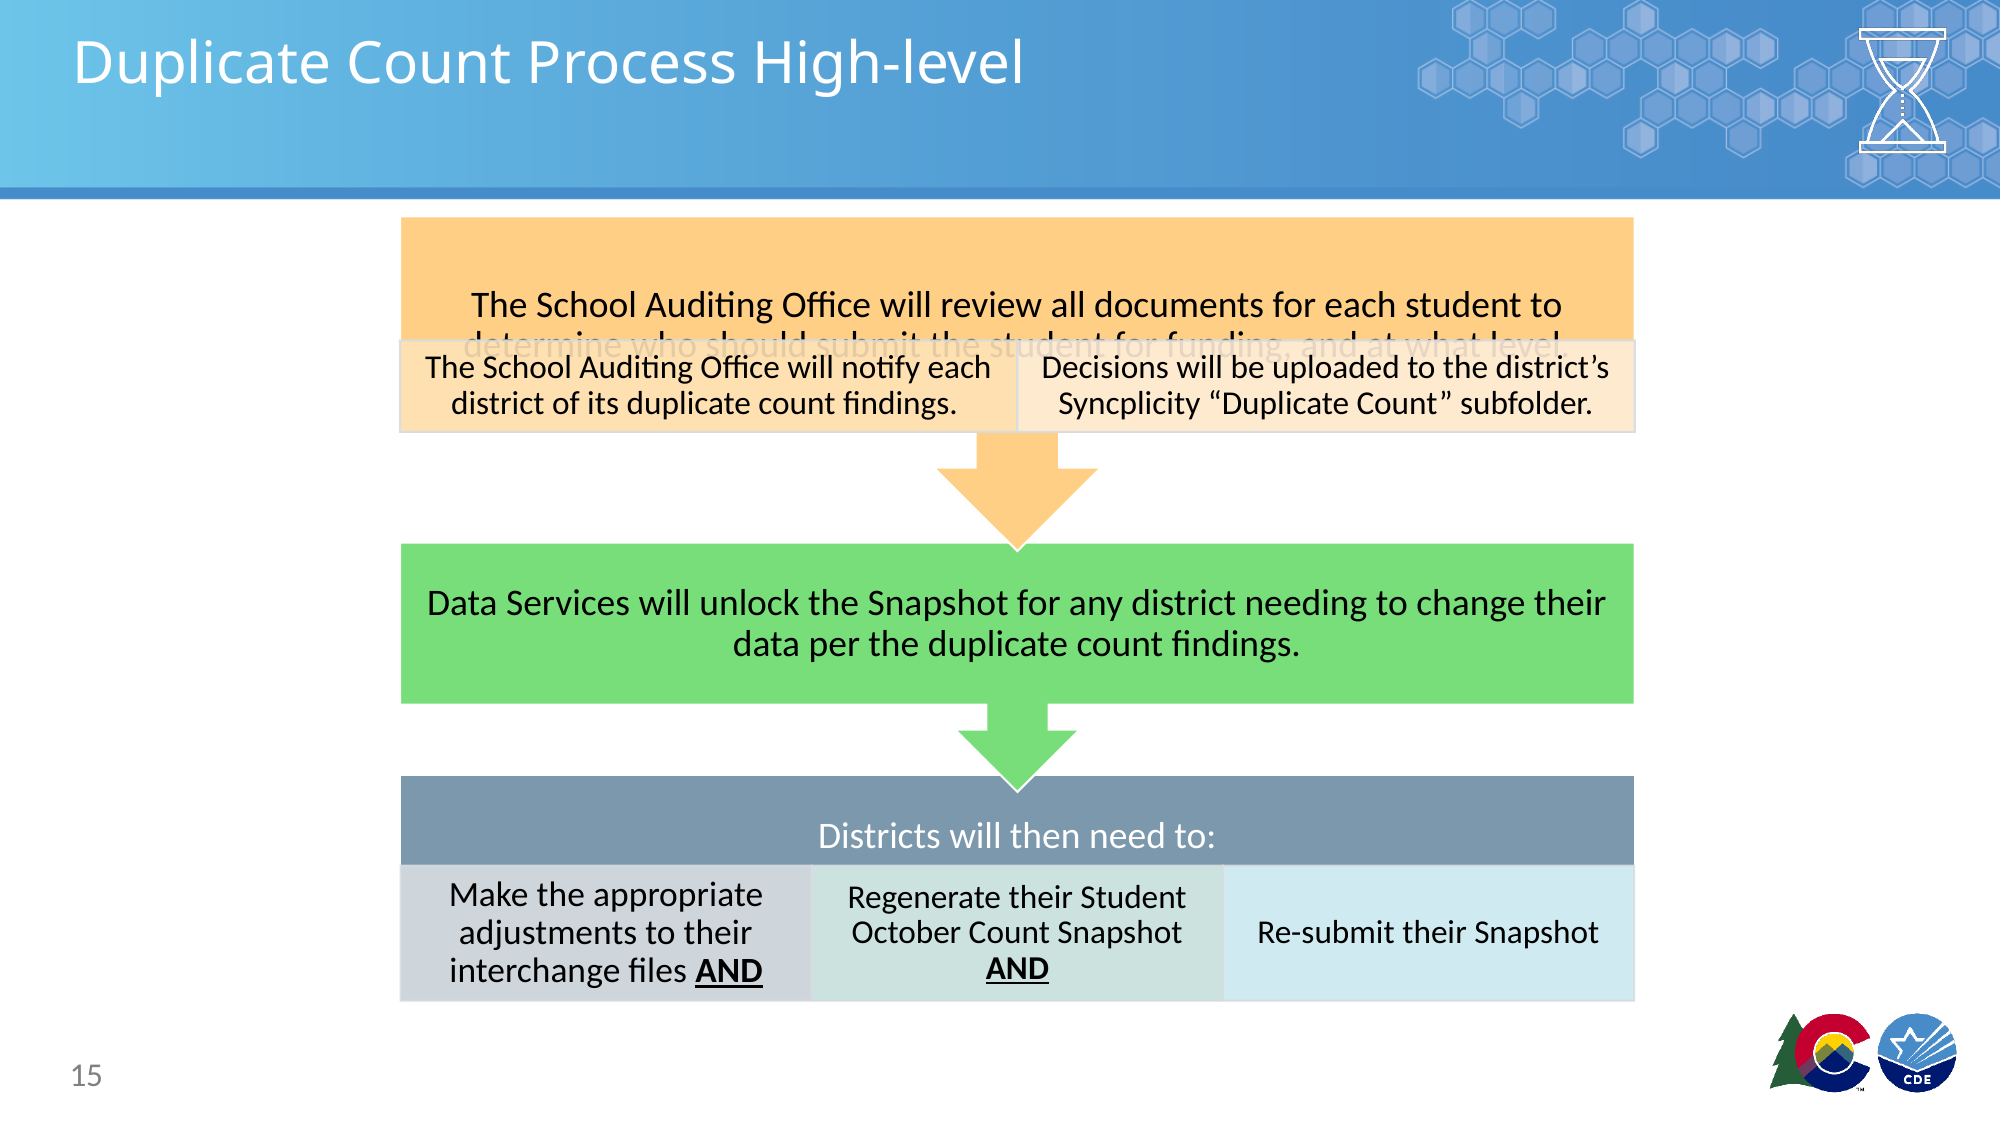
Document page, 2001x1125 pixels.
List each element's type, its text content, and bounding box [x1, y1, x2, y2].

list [399, 195, 1635, 1003]
slide_number 15 [54, 1042, 505, 1103]
picture [1768, 1012, 1957, 1093]
title Duplicate Count Process High-level [72, 33, 1396, 182]
picture [0, 0, 2000, 200]
